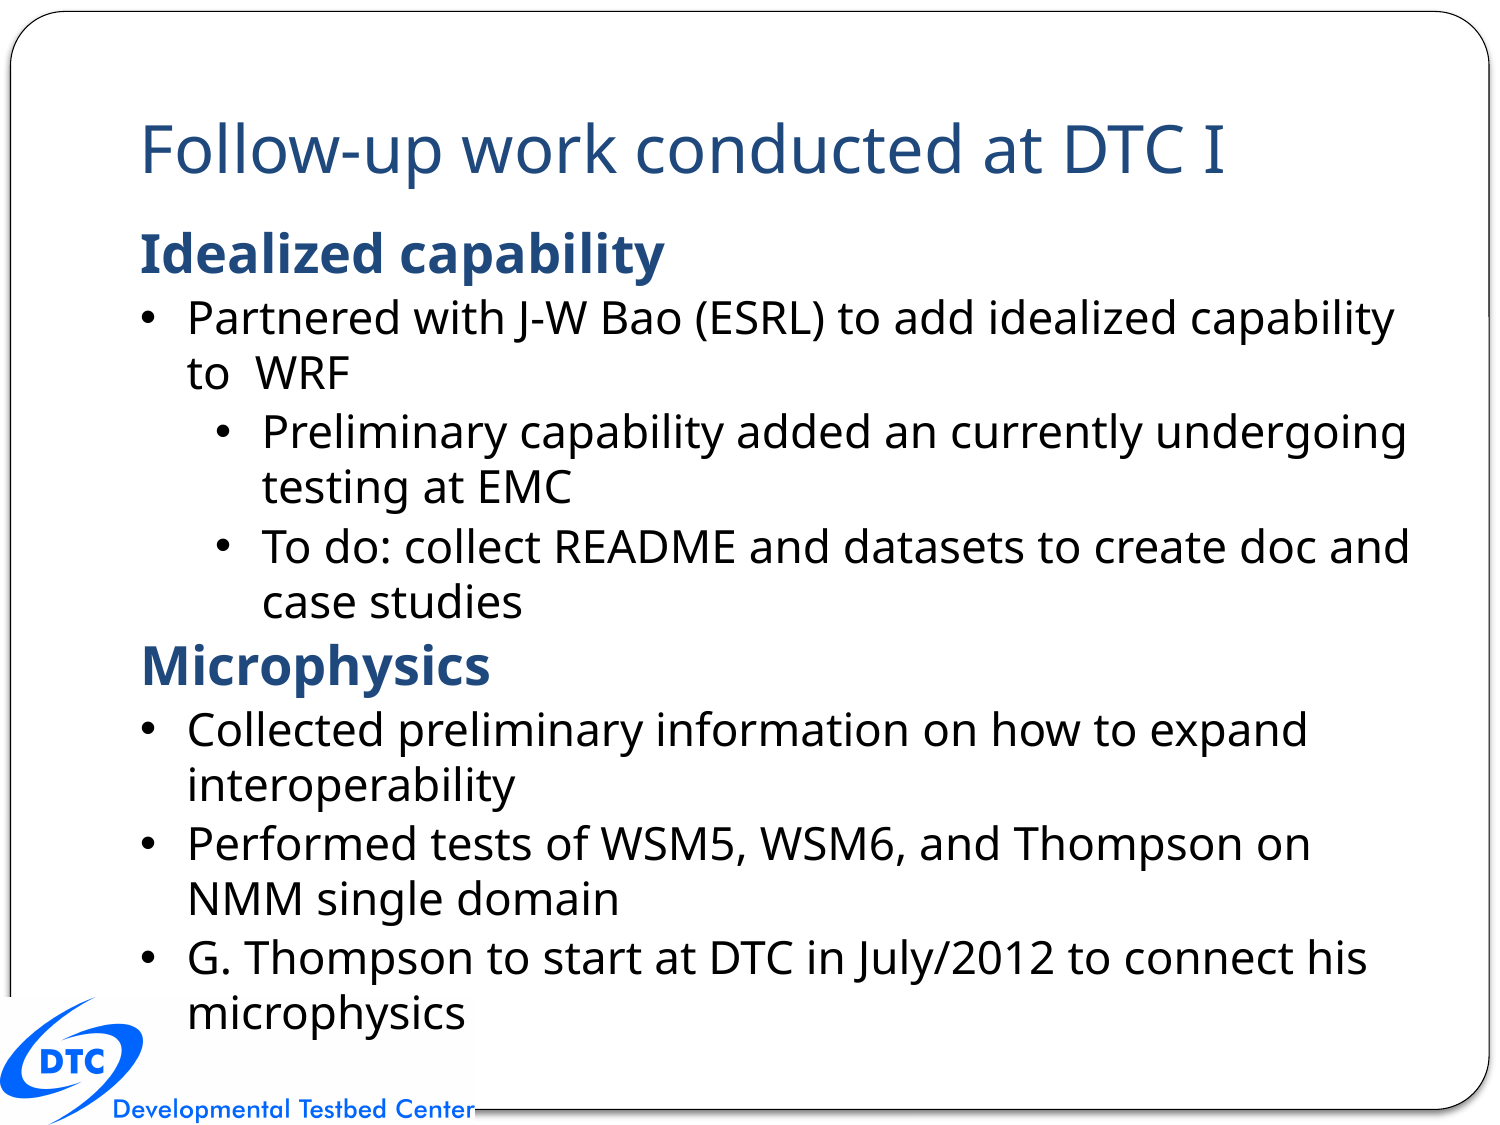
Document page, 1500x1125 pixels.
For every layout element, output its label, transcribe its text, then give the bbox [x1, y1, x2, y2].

picture [0, 997, 476, 1125]
text_box Idealized capability Partnered with J-W Bao (ESRL) to add idealized capability to WRF Preliminary capability added an currently undergoing testing at EMC To do: collect README and datasets to create doc and case studies Microphysics Collected preliminary information on how to expand interoperability Performed tests of WSM5, WSM6, and Thompson on NMM single domain G. Thompson to start at DTC in July/2012 to connect his microphysics [125, 212, 1450, 1047]
text_box Follow-up work conducted at DTC I [125, 99, 1363, 195]
